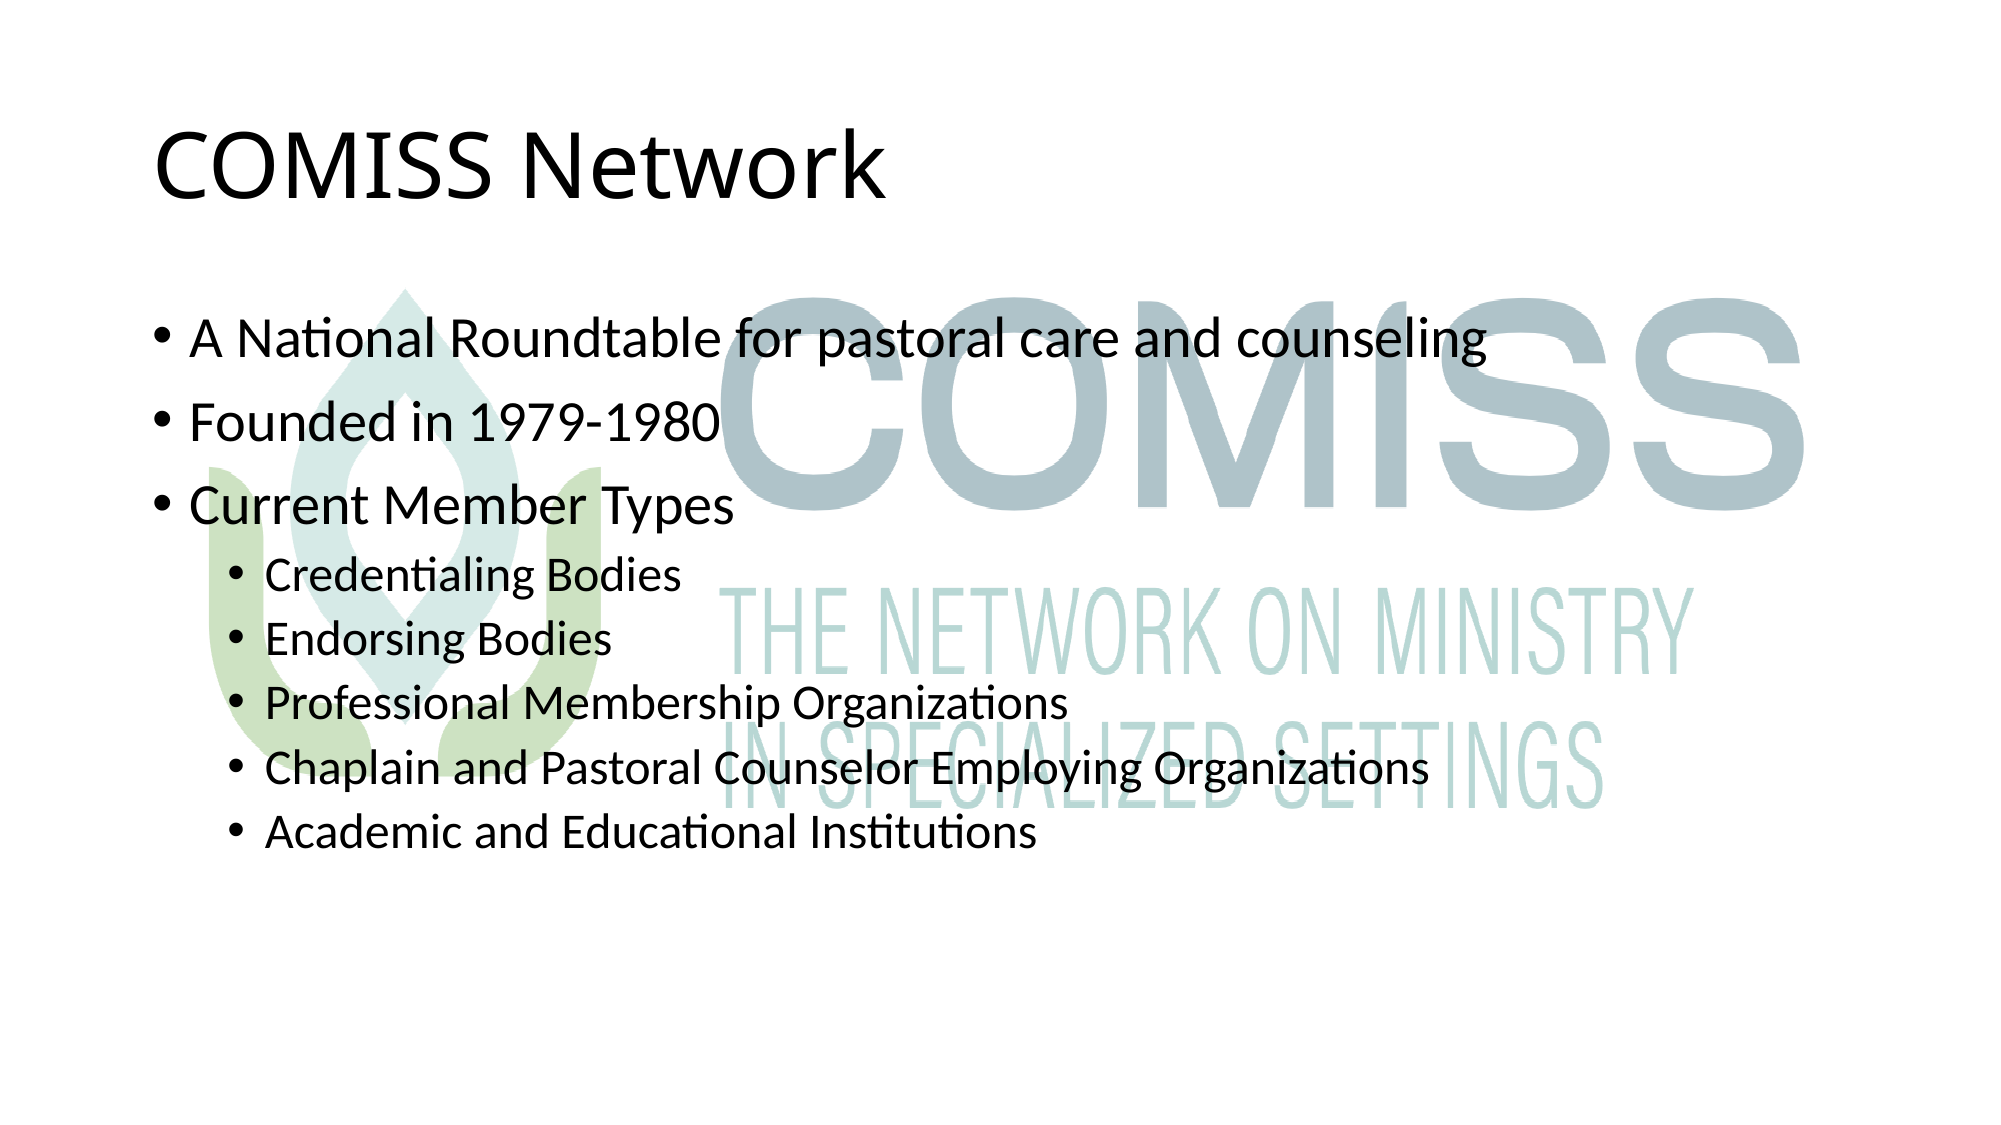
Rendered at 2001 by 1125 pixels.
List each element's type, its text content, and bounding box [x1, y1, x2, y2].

list A National Roundtable for pastoral care and counseling Founded in 1979-1980 Current Member Types Credentialing Bodies Endorsing Bodies Professional Membership Organizations Chaplain and Pastoral Counselor Employing Organizations Academic and Educational Institutions [137, 299, 1863, 1014]
title COMISS Network [137, 59, 1863, 278]
